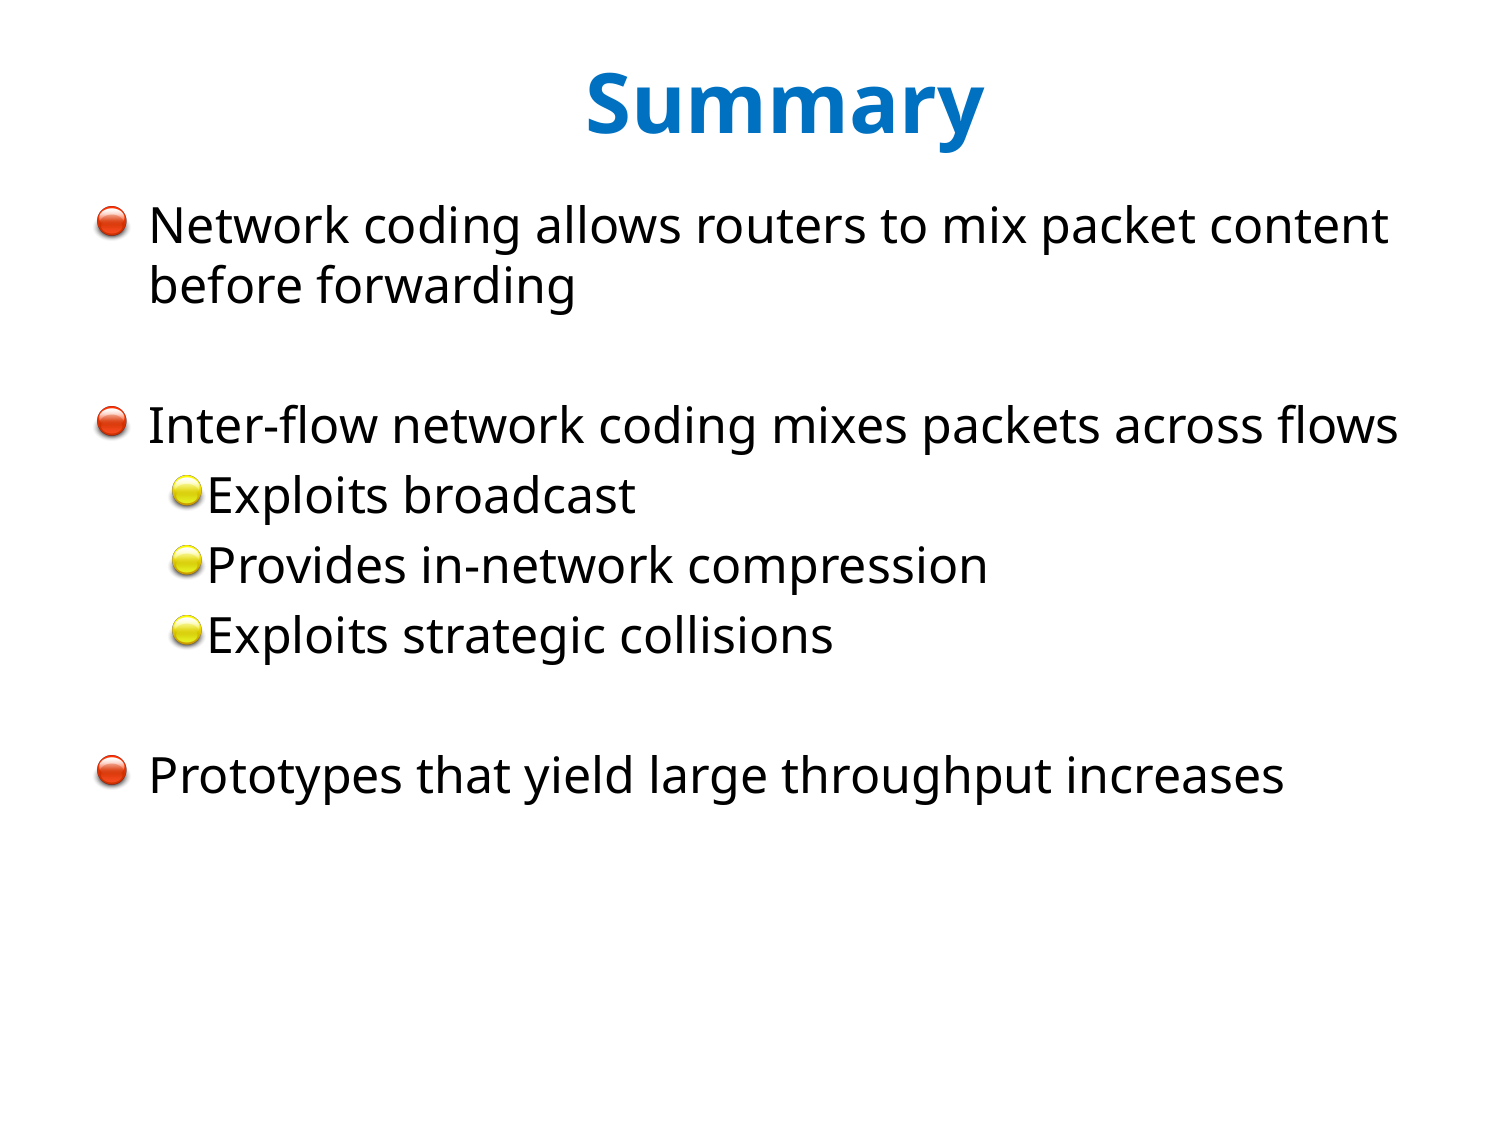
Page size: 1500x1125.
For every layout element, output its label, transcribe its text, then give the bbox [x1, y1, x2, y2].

picture [92, 406, 132, 442]
text_box Network coding allows routers to mix packet content before forwarding Inter-flow network coding mixes packets across flows Exploits broadcast Provides in-network compression Exploits strategic collisions Prototypes that yield large throughput increases [77, 186, 1463, 1039]
title Summary [147, 31, 1423, 169]
picture [167, 615, 207, 651]
picture [92, 755, 132, 791]
picture [167, 545, 207, 581]
picture [167, 475, 207, 512]
picture [92, 206, 132, 242]
